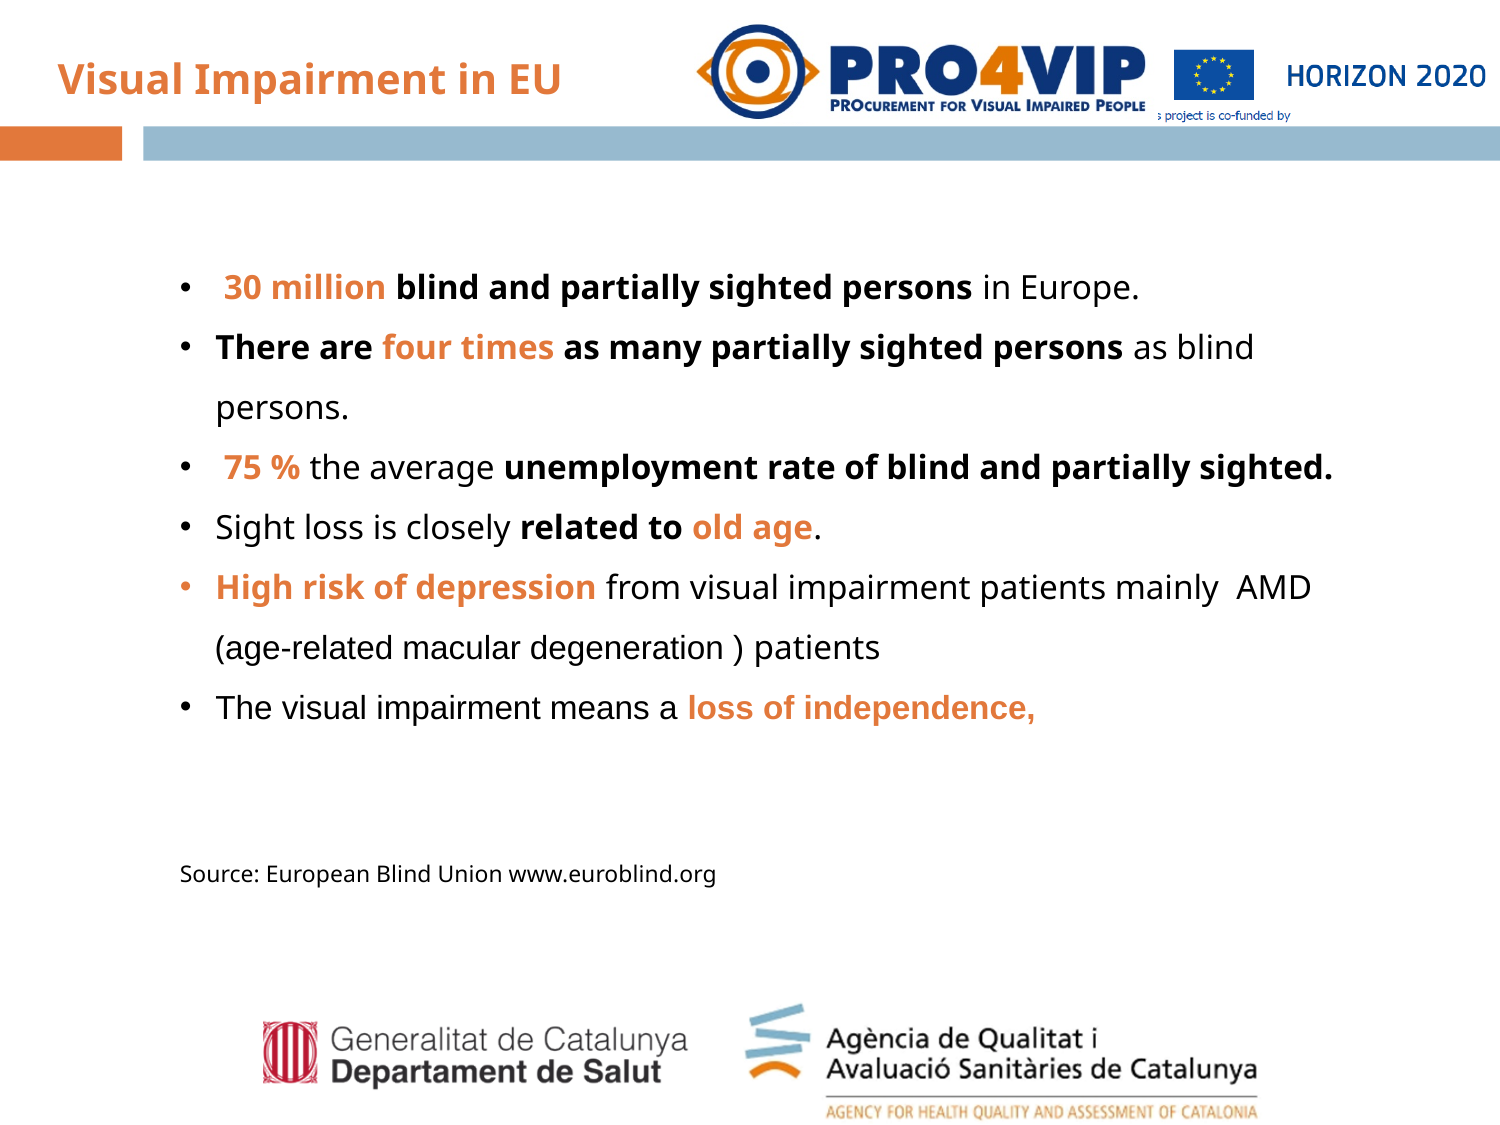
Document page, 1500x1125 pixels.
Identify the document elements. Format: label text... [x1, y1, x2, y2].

text_box [0, 124, 124, 163]
text_box Visual Impairment in EU [1162, 45, 1500, 111]
picture [261, 979, 1306, 1125]
picture [683, 20, 1295, 124]
text_box Visual Impairment in EU [42, 45, 678, 111]
text_box 30 million blind and partially sighted persons in Europe. There are four times as many partially sighted persons as blind persons. 75 % the average unemployment rate of blind and partially sighted. Sight loss is closely related to old age. High risk of depression from visual impairment patients mainly AMD (age-related macular degeneration ) patients The visual impairment means a loss of independence, Source: European Blind Union www.euroblind.org [165, 239, 1409, 895]
text_box [141, 124, 1500, 163]
